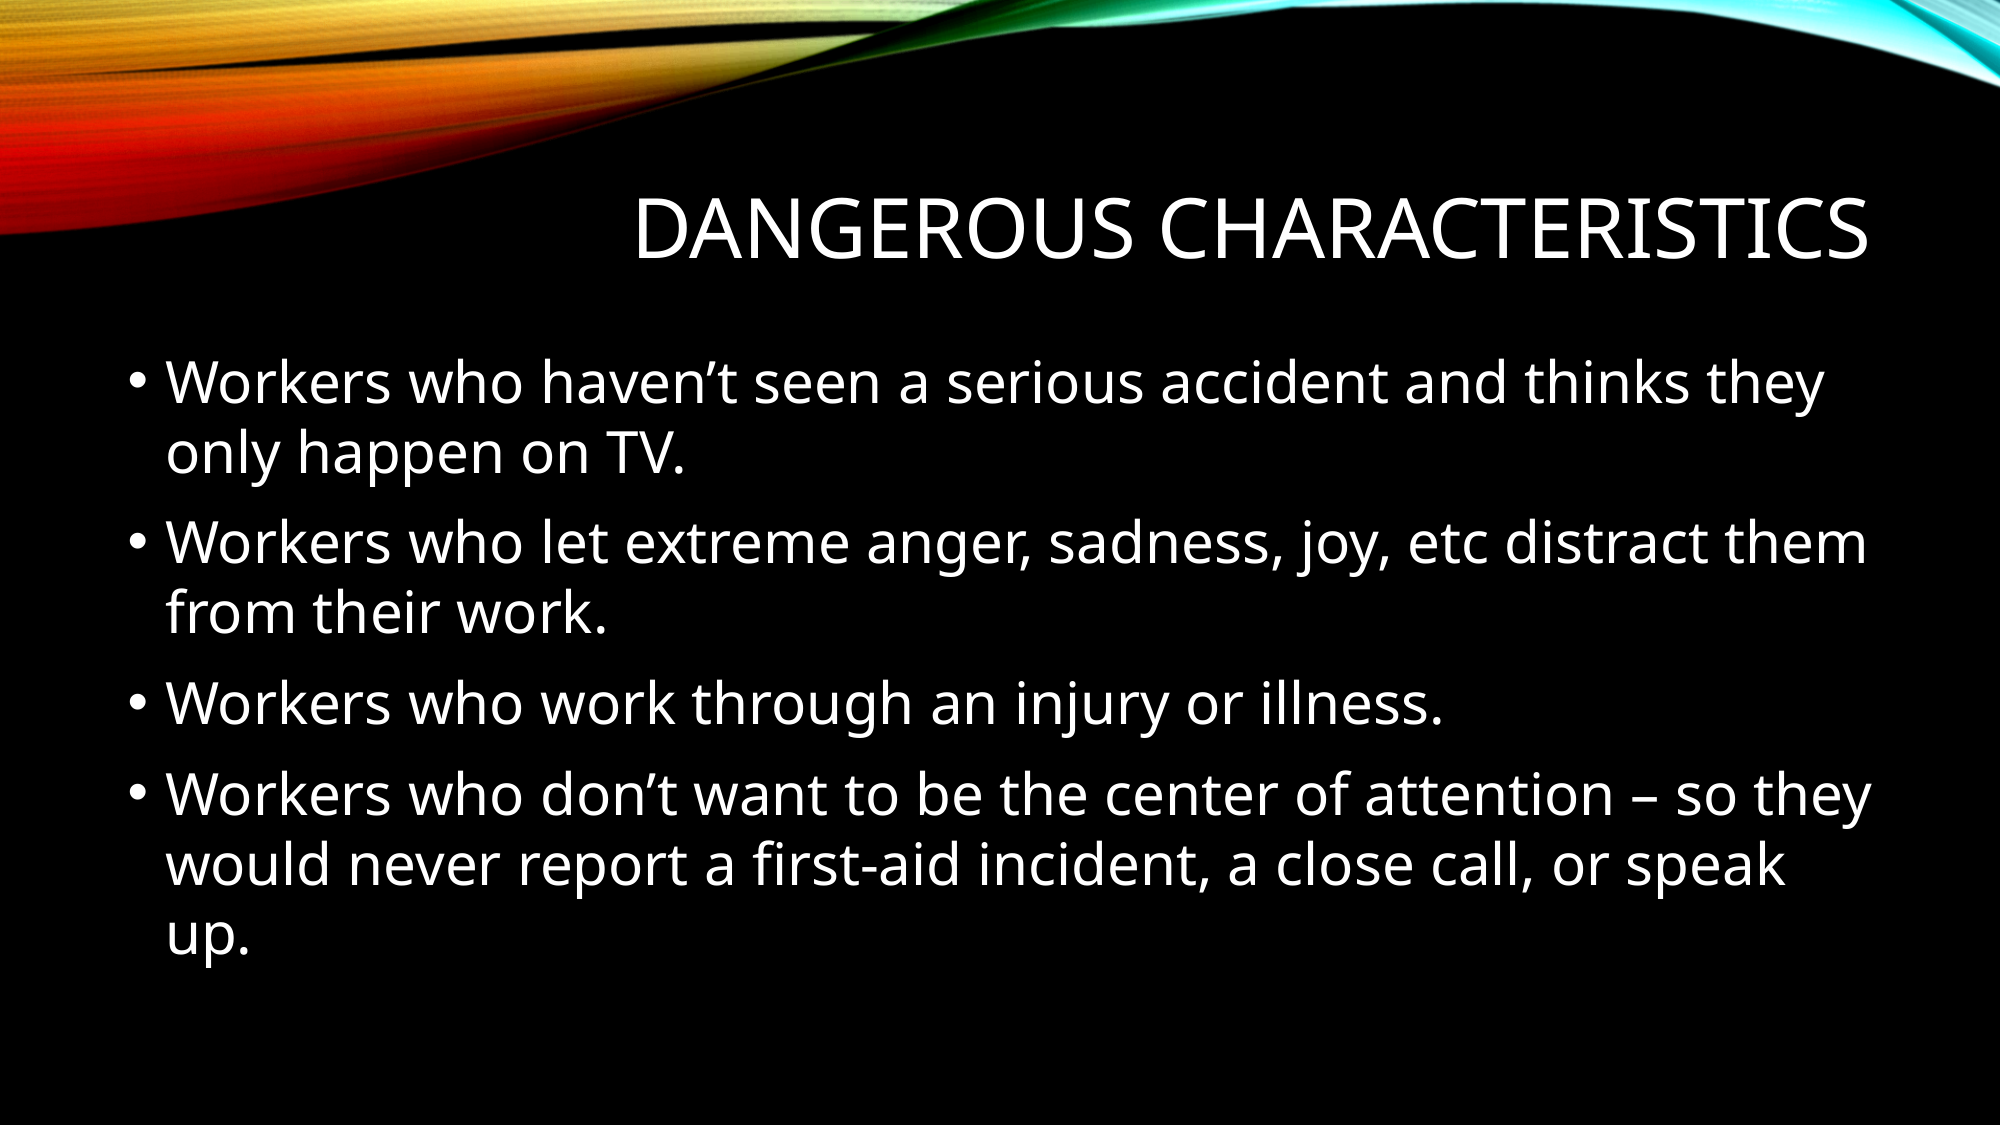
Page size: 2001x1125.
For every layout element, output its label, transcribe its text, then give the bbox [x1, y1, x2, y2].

title Dangerous Characteristics [474, 125, 1888, 337]
picture [0, 0, 2000, 237]
list Workers who haven’t seen a serious accident and thinks they only happen on TV. Workers who let extreme anger, sadness, joy, etc distract them from their work. Workers who work through an injury or illness. Workers who don’t want to be the center of attention – so they would never report a first-aid incident, a close call, or speak up. [112, 337, 1888, 1096]
